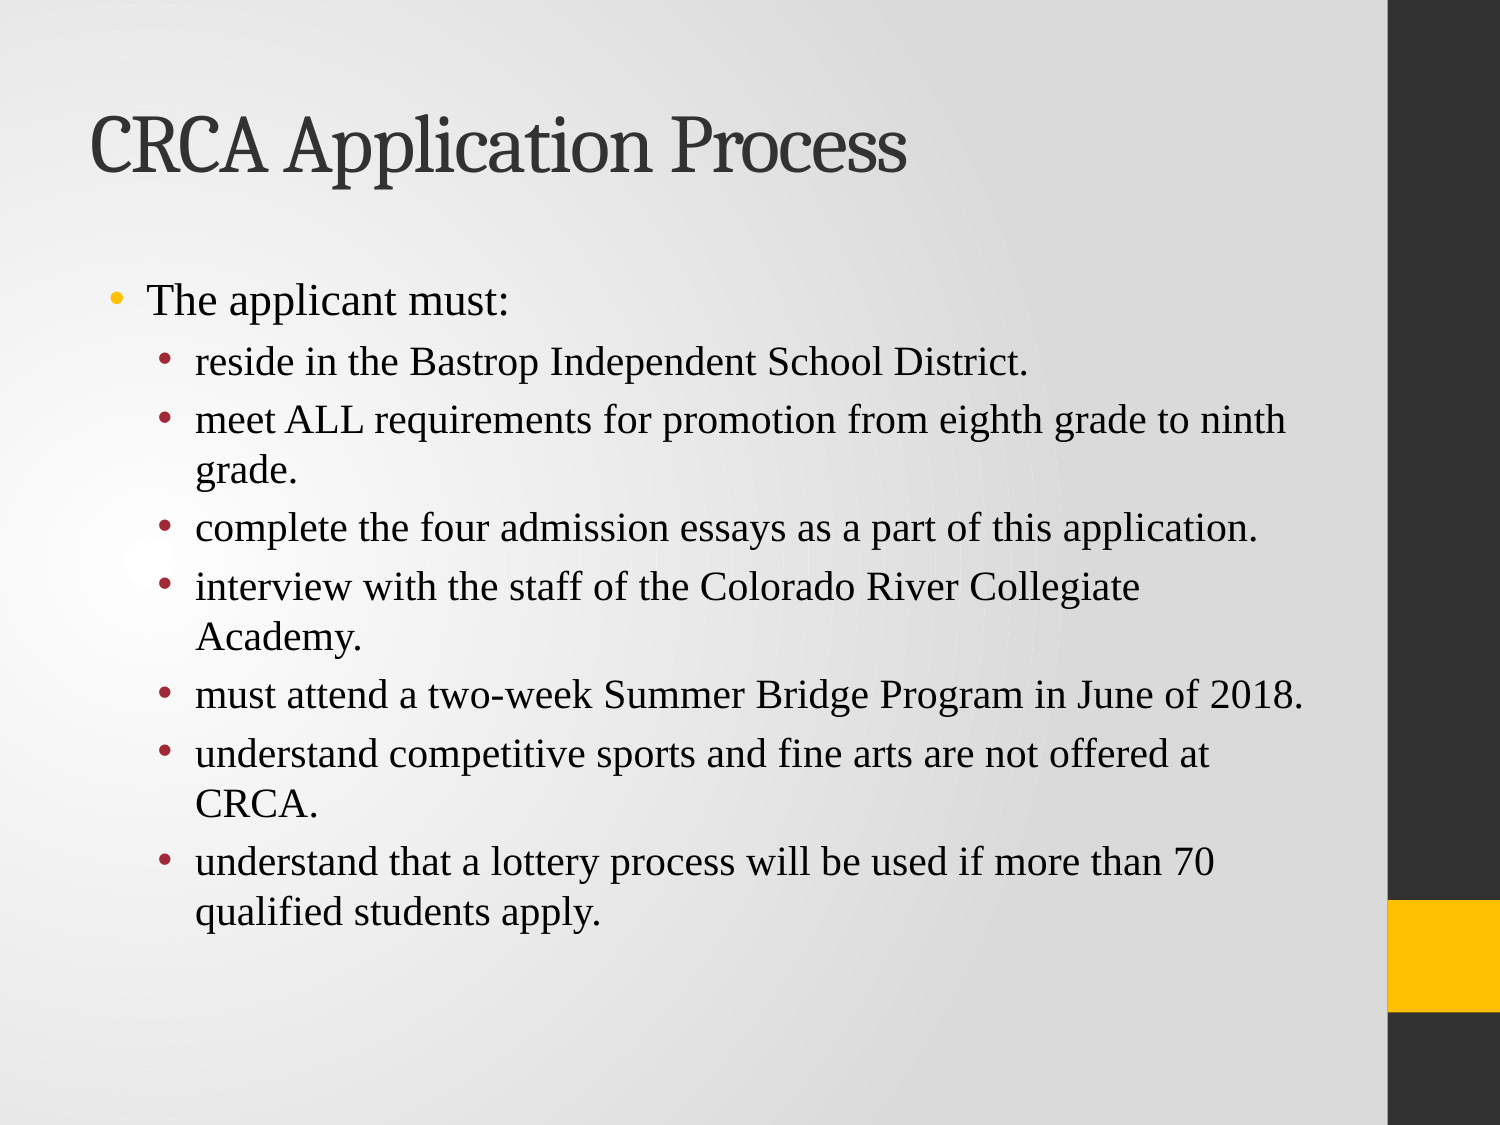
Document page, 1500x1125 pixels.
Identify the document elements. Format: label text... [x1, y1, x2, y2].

list The applicant must: reside in the Bastrop Independent School District. meet ALL requirements for promotion from eighth grade to ninth grade. complete the four admission essays as a part of this application. interview with the staff of the Colorado River Collegiate Academy. must attend a two-week Summer Bridge Program in June of 2018. understand competitive sports and fine arts are not offered at CRCA. understand that a lottery process will be used if more than 70 qualified students apply. [75, 262, 1325, 1050]
title CRCA Application Process [75, 45, 1325, 233]
